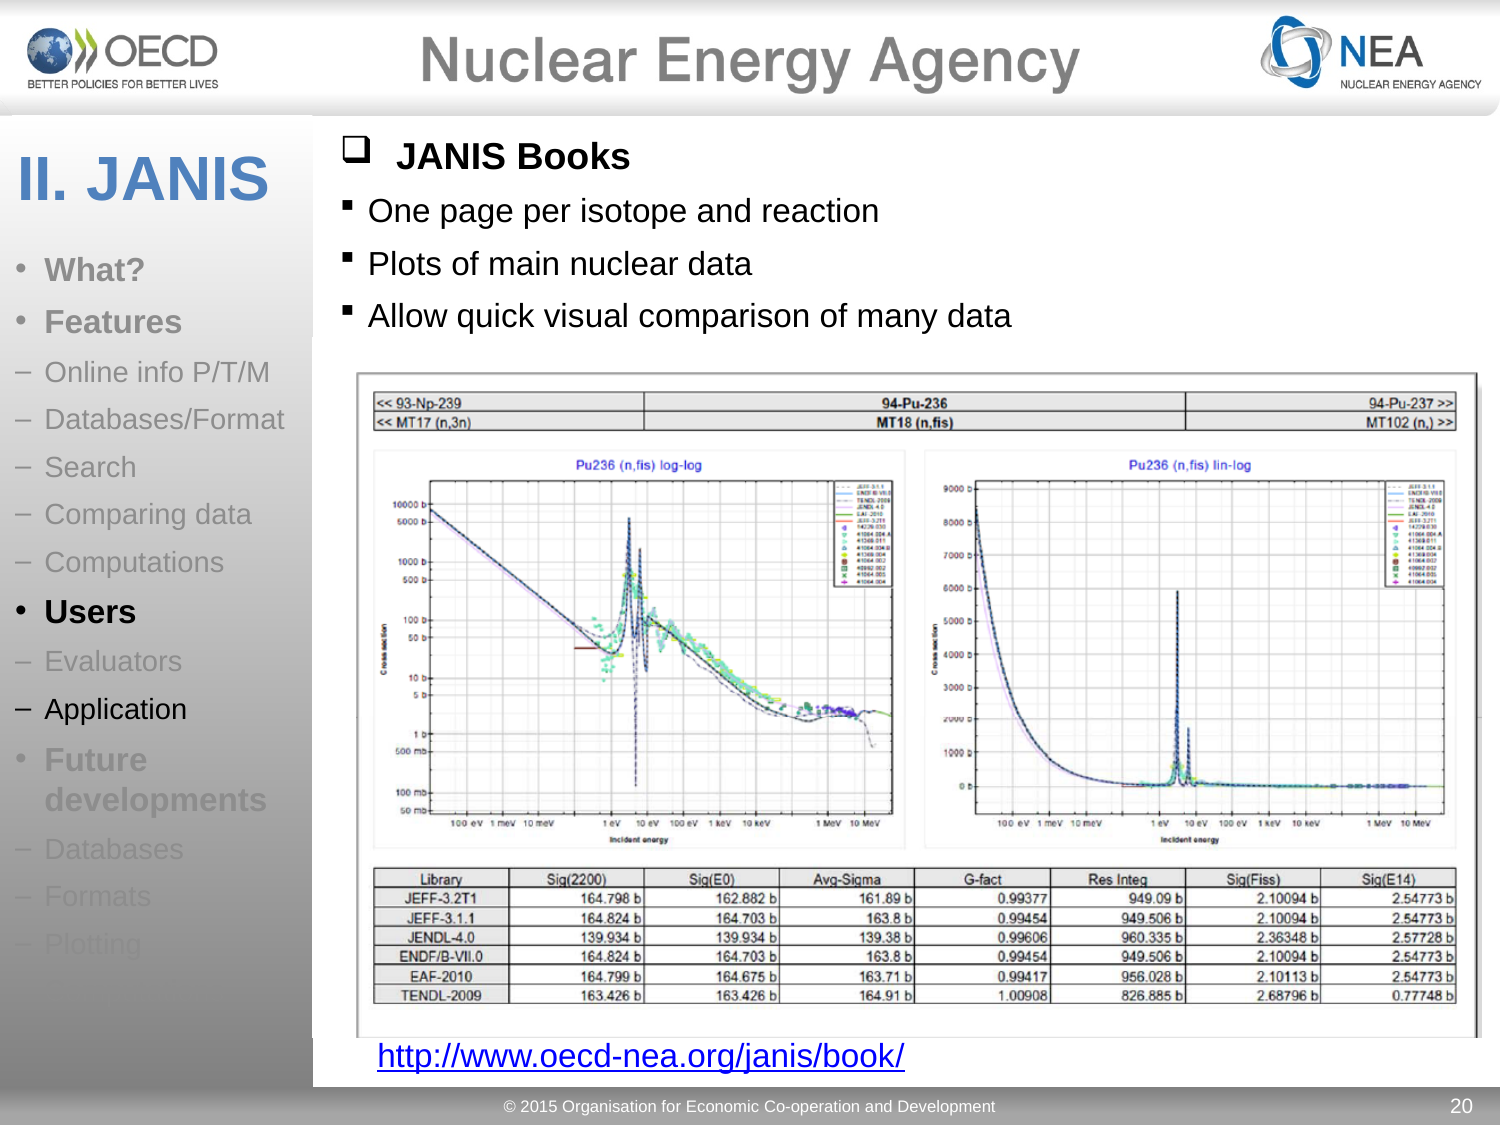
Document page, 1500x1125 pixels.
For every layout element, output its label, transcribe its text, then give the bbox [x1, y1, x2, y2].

picture [0, 0, 1500, 116]
text_box [0, 98, 15, 118]
title II. JANIS [2, 125, 324, 225]
list What? Features Online info P/T/M Databases/Format Search Comparing data Computations Users Evaluators Application Future developments Databases Formats Plotting Computations [0, 115, 313, 1088]
picture [312, 337, 1482, 1038]
text_box http://www.oecd-nea.org/janis/book/ [362, 1045, 1482, 1082]
text_box JANIS Books One page per isotope and reaction Plots of main nuclear data Allow quick visual comparison of many data [324, 124, 1488, 342]
